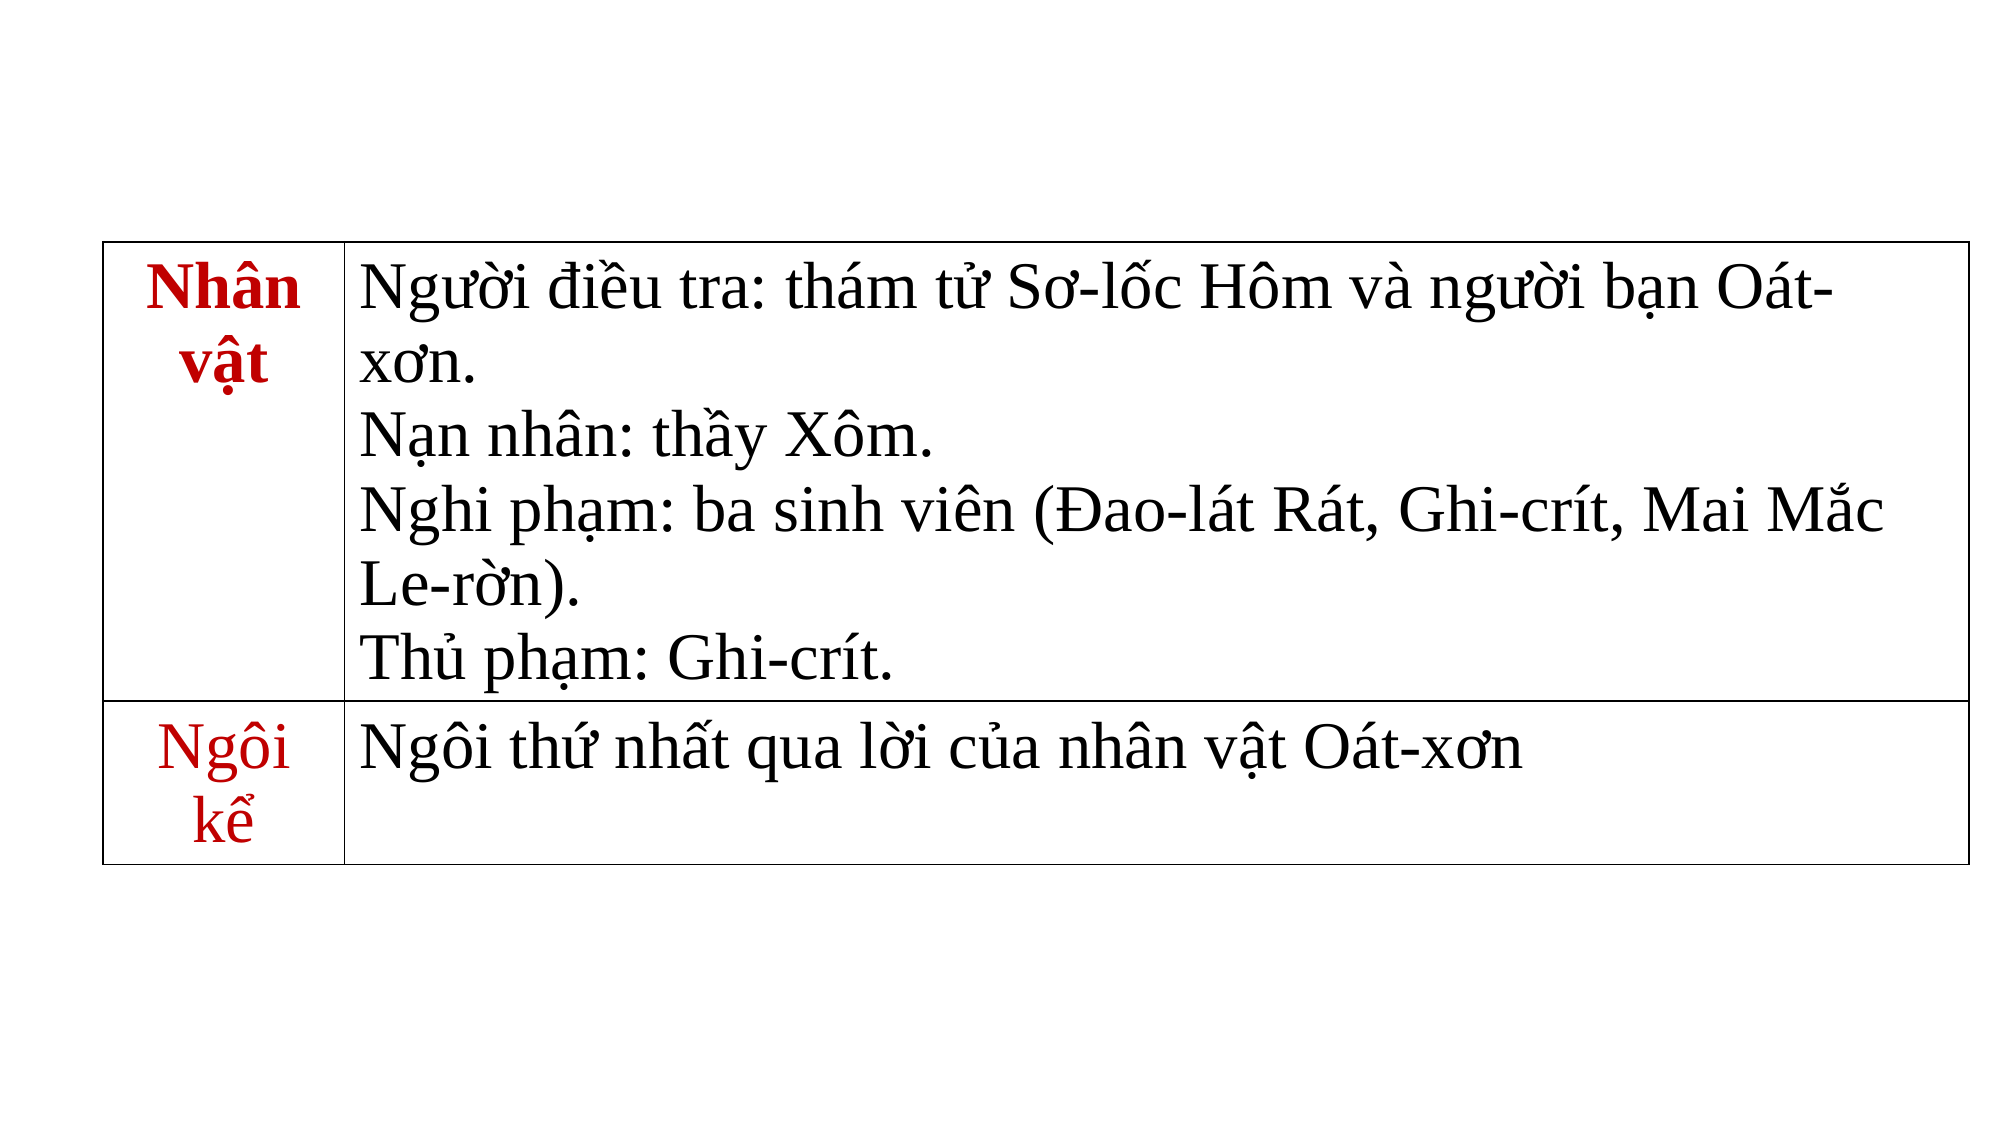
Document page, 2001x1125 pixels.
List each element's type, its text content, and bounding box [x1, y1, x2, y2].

table_cell Ngôi kể [104, 702, 344, 864]
table_header Người điều tra: thám tử Sơ-lốc Hôm và người bạn Oát-xơn. Nạn nhân: thầy Xôm. Nghi phạm: ba sinh viên (Đao-lát Rát, Ghi-crít, Mai Mắc Le-rờn). Thủ phạm: Ghi-crít. [345, 243, 1968, 700]
table_cell Ngôi thứ nhất qua lời của nhân vật Oát-xơn [345, 702, 1968, 864]
table_header Nhân vật [104, 243, 344, 700]
